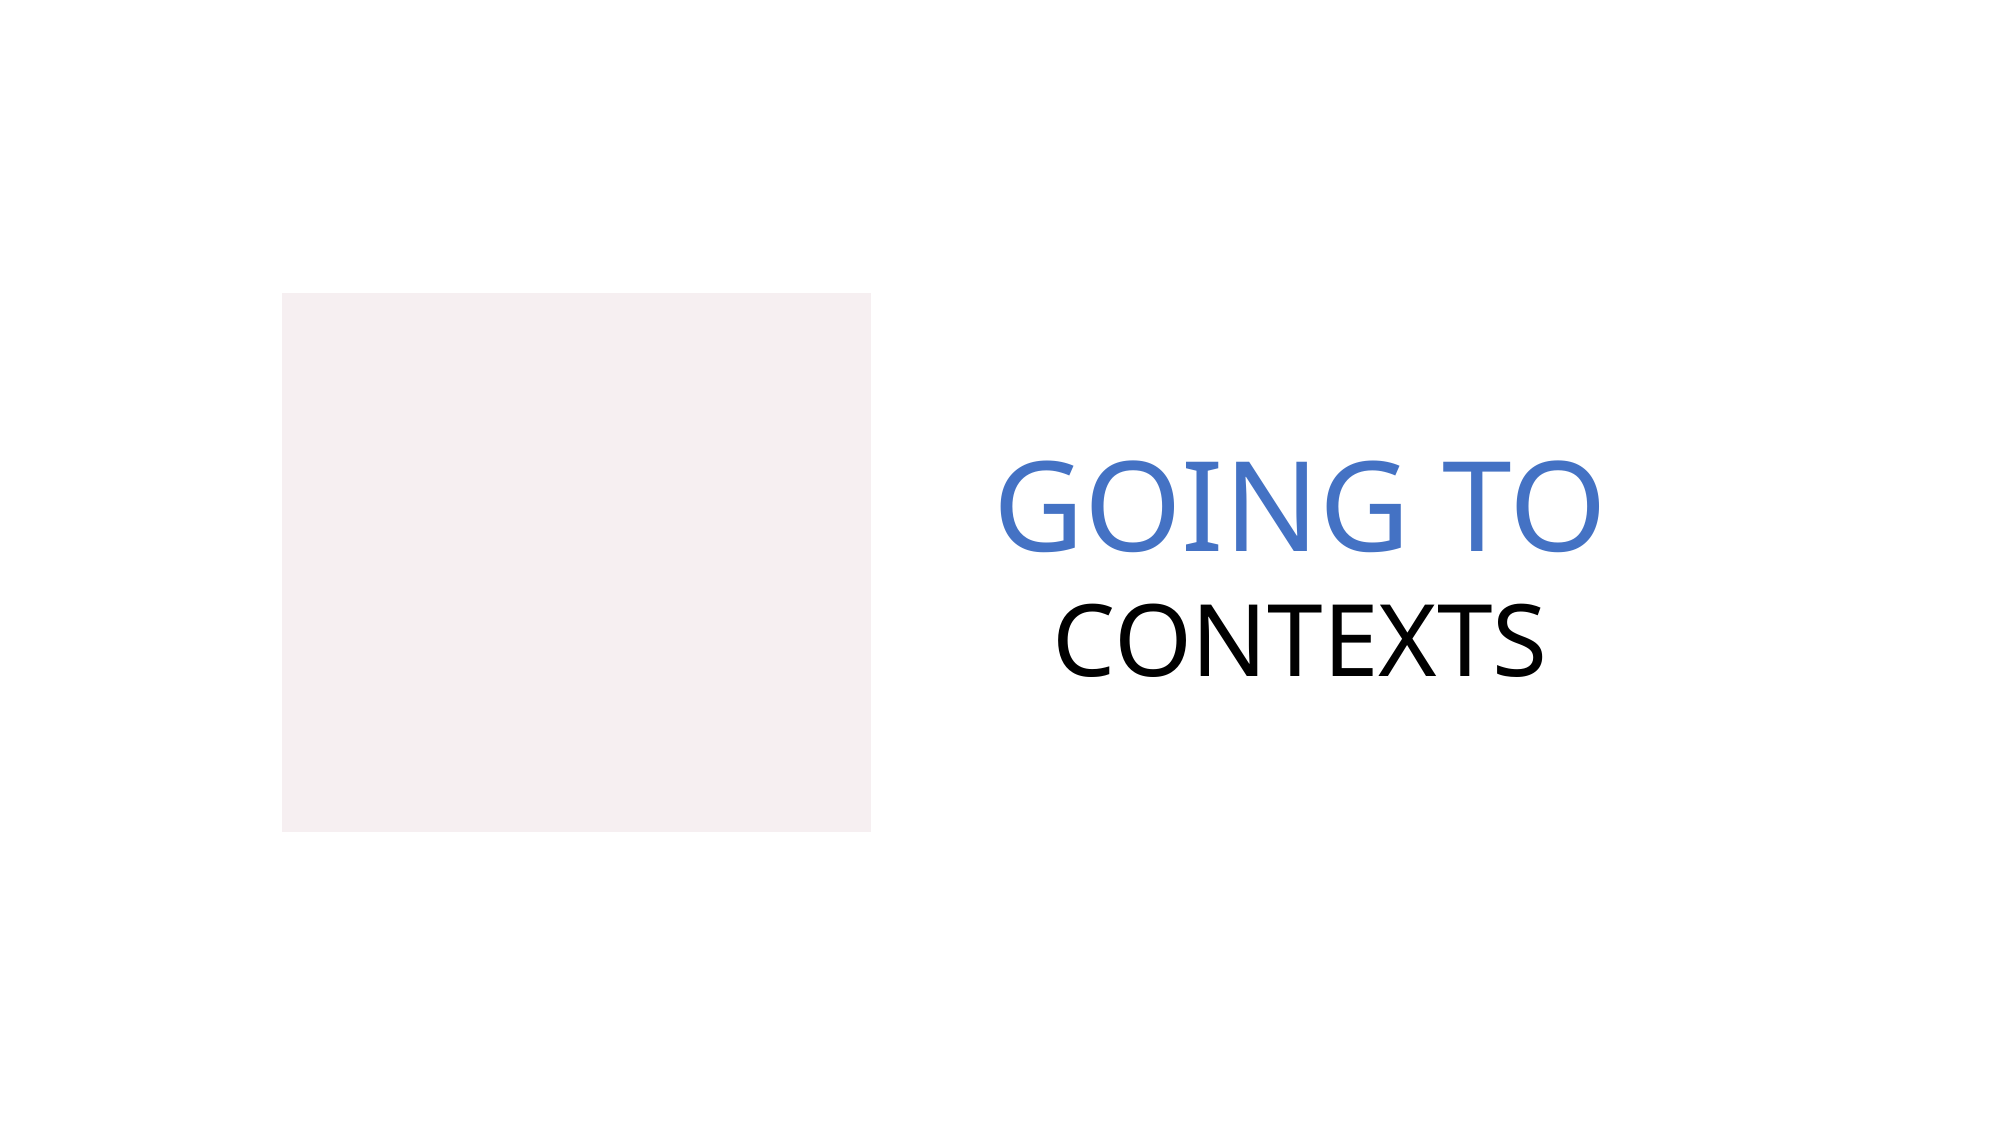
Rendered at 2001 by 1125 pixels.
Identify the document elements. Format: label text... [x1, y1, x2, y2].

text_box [281, 292, 872, 833]
text_box GOING TO CONTEXTS [910, 418, 1691, 704]
